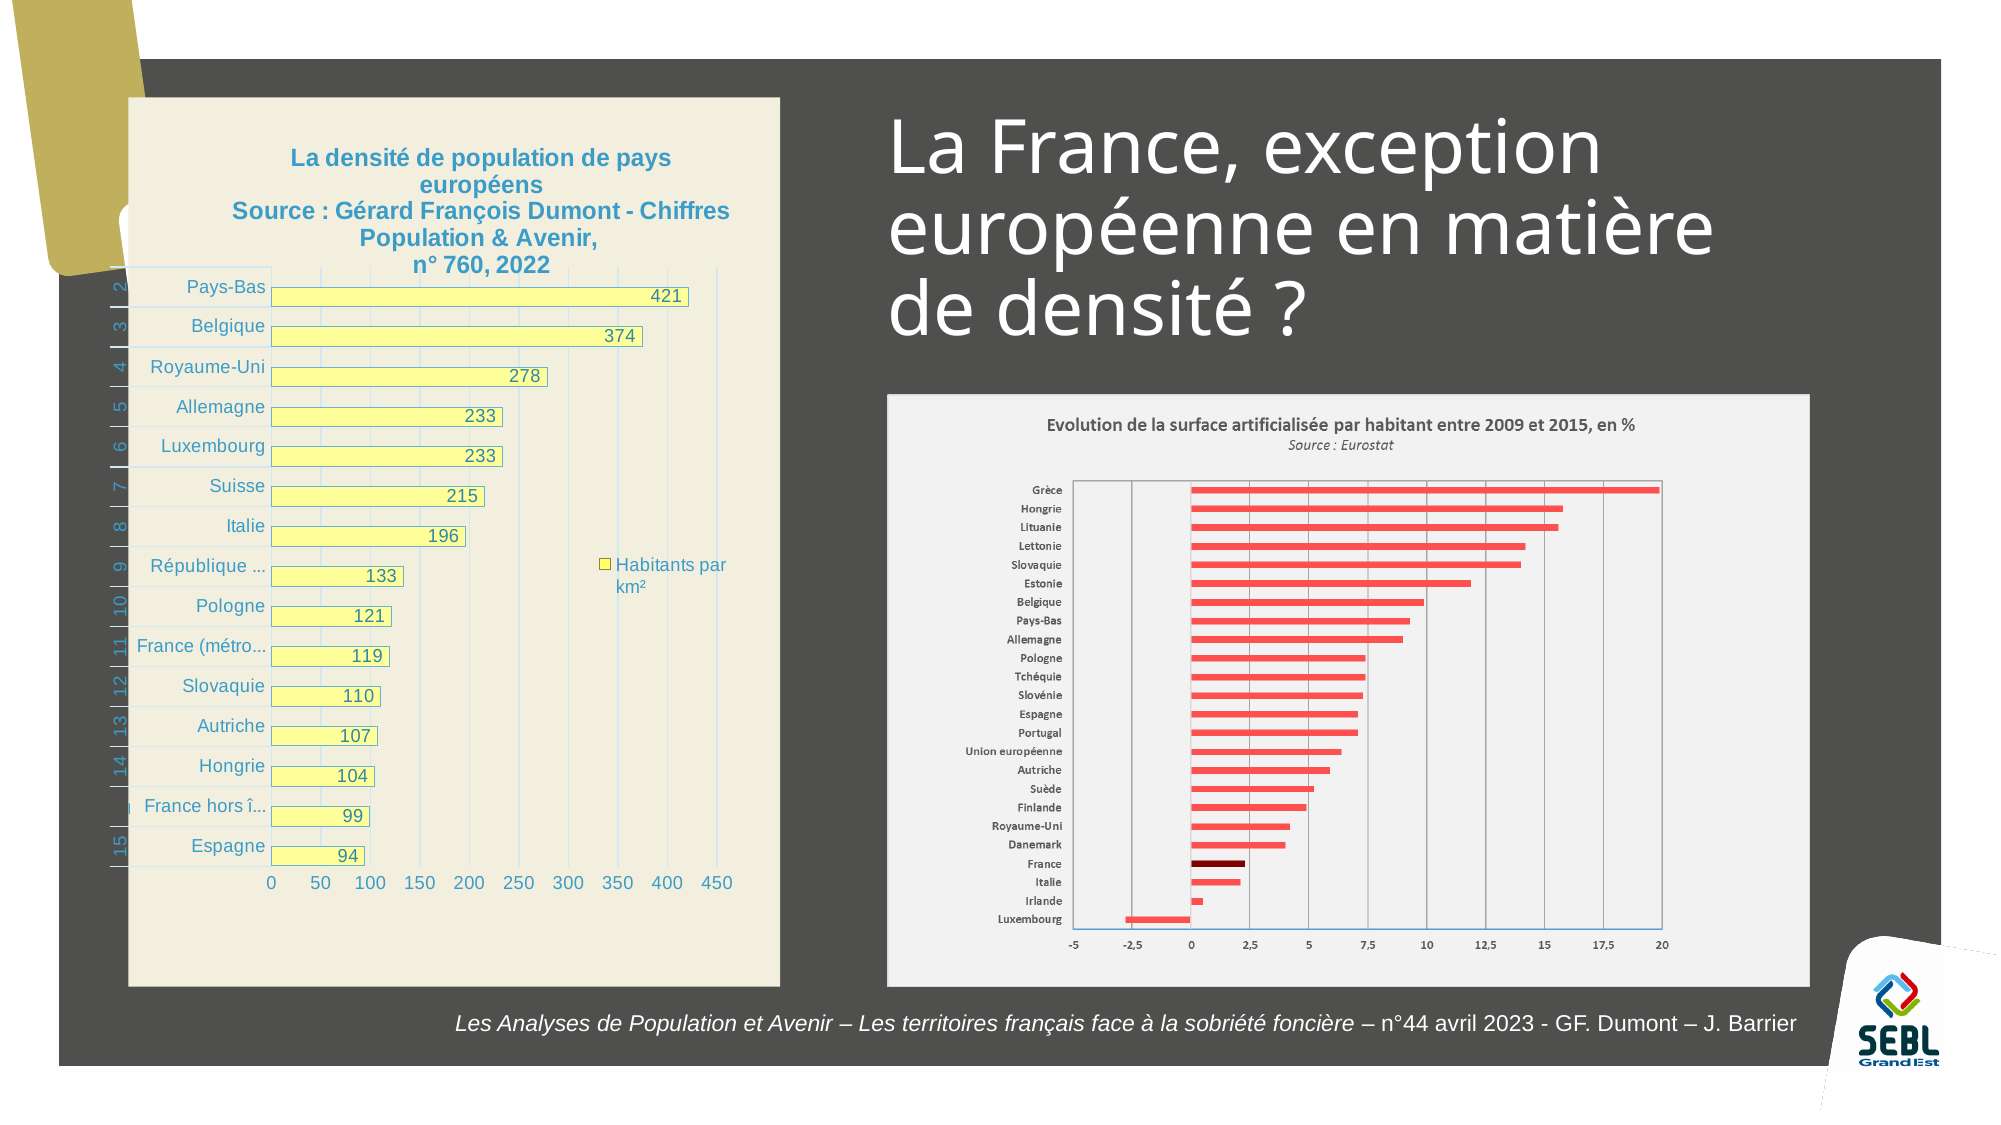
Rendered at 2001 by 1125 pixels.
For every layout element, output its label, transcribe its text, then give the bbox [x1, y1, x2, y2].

chart [108, 97, 781, 987]
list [887, 394, 1810, 987]
text_box Les Analyses de Population et Avenir – Les territoires français face à la sobriété foncière – n°44 avril 2023 - GF. Dumont – J. Barrier [440, 1000, 1844, 1043]
picture [1820, 936, 1998, 1110]
title La France, exception européenne en matière de densité ? [887, 108, 1748, 352]
